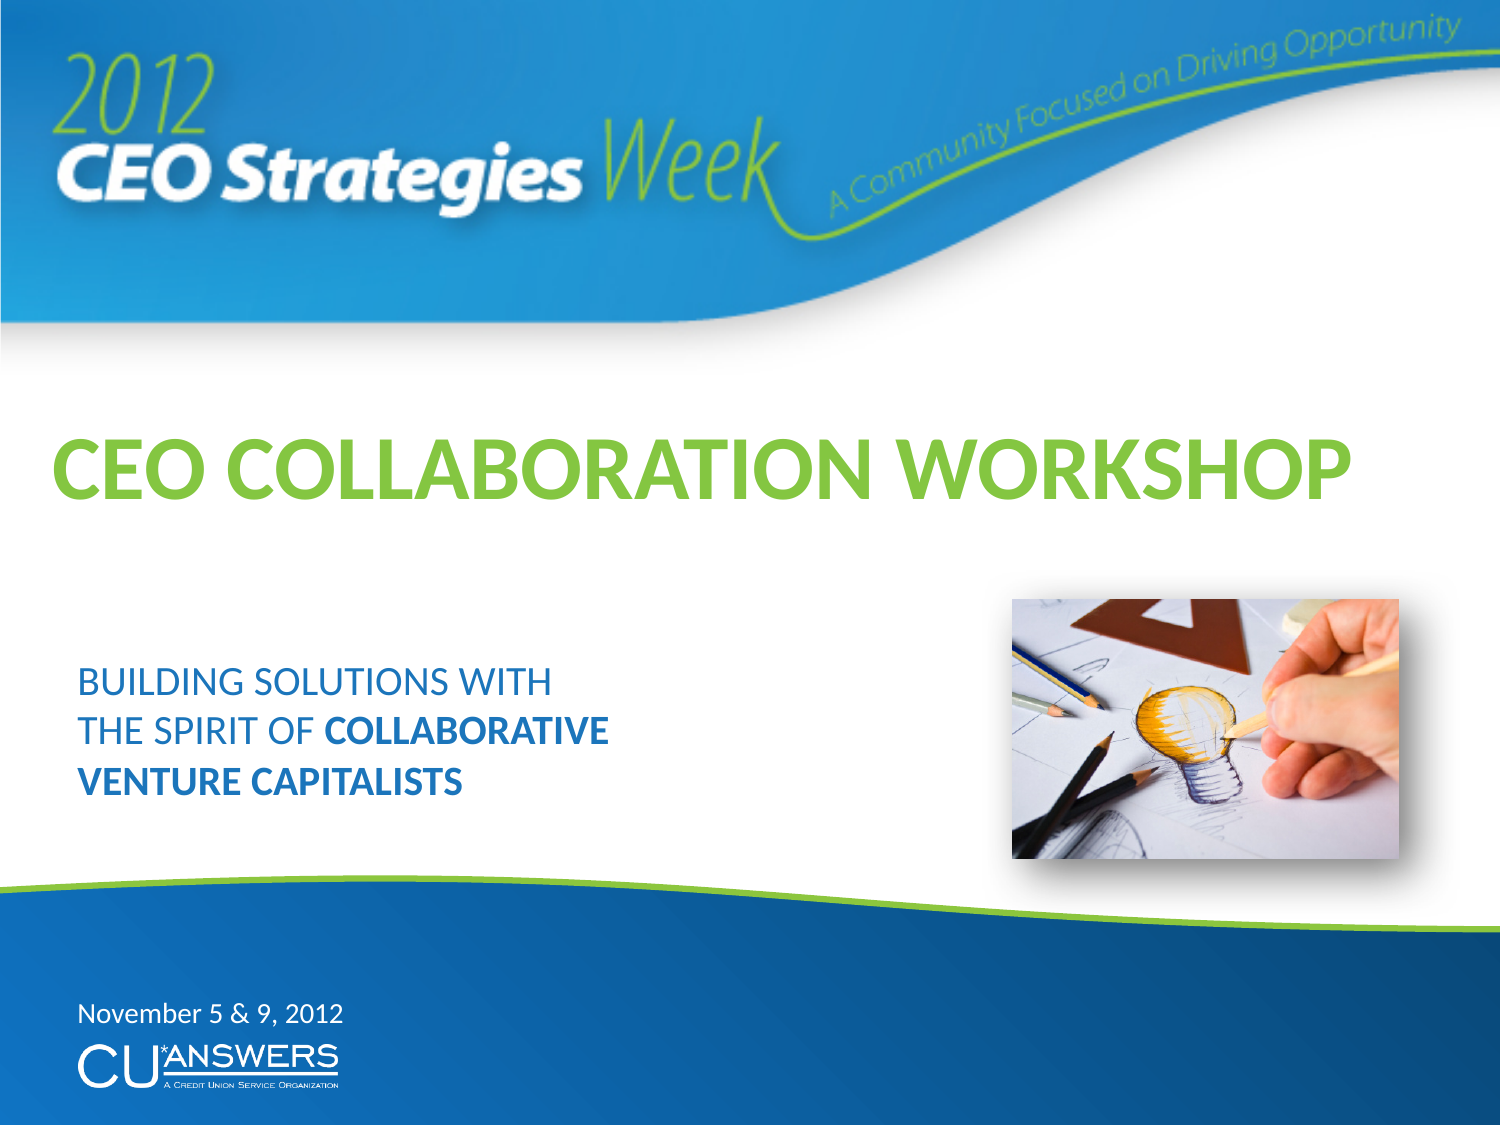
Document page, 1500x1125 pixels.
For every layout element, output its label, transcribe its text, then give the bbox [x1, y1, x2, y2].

title CEO Collaboration Workshop [37, 384, 1412, 550]
text_box November 5 & 9, 2012 [62, 986, 638, 1037]
picture [1012, 599, 1399, 859]
picture [0, 0, 1500, 376]
text_box [0, 885, 1500, 1125]
picture [78, 1044, 338, 1088]
subtitle Building solutions with the spirit of collaborative venture capitalists [62, 645, 638, 913]
